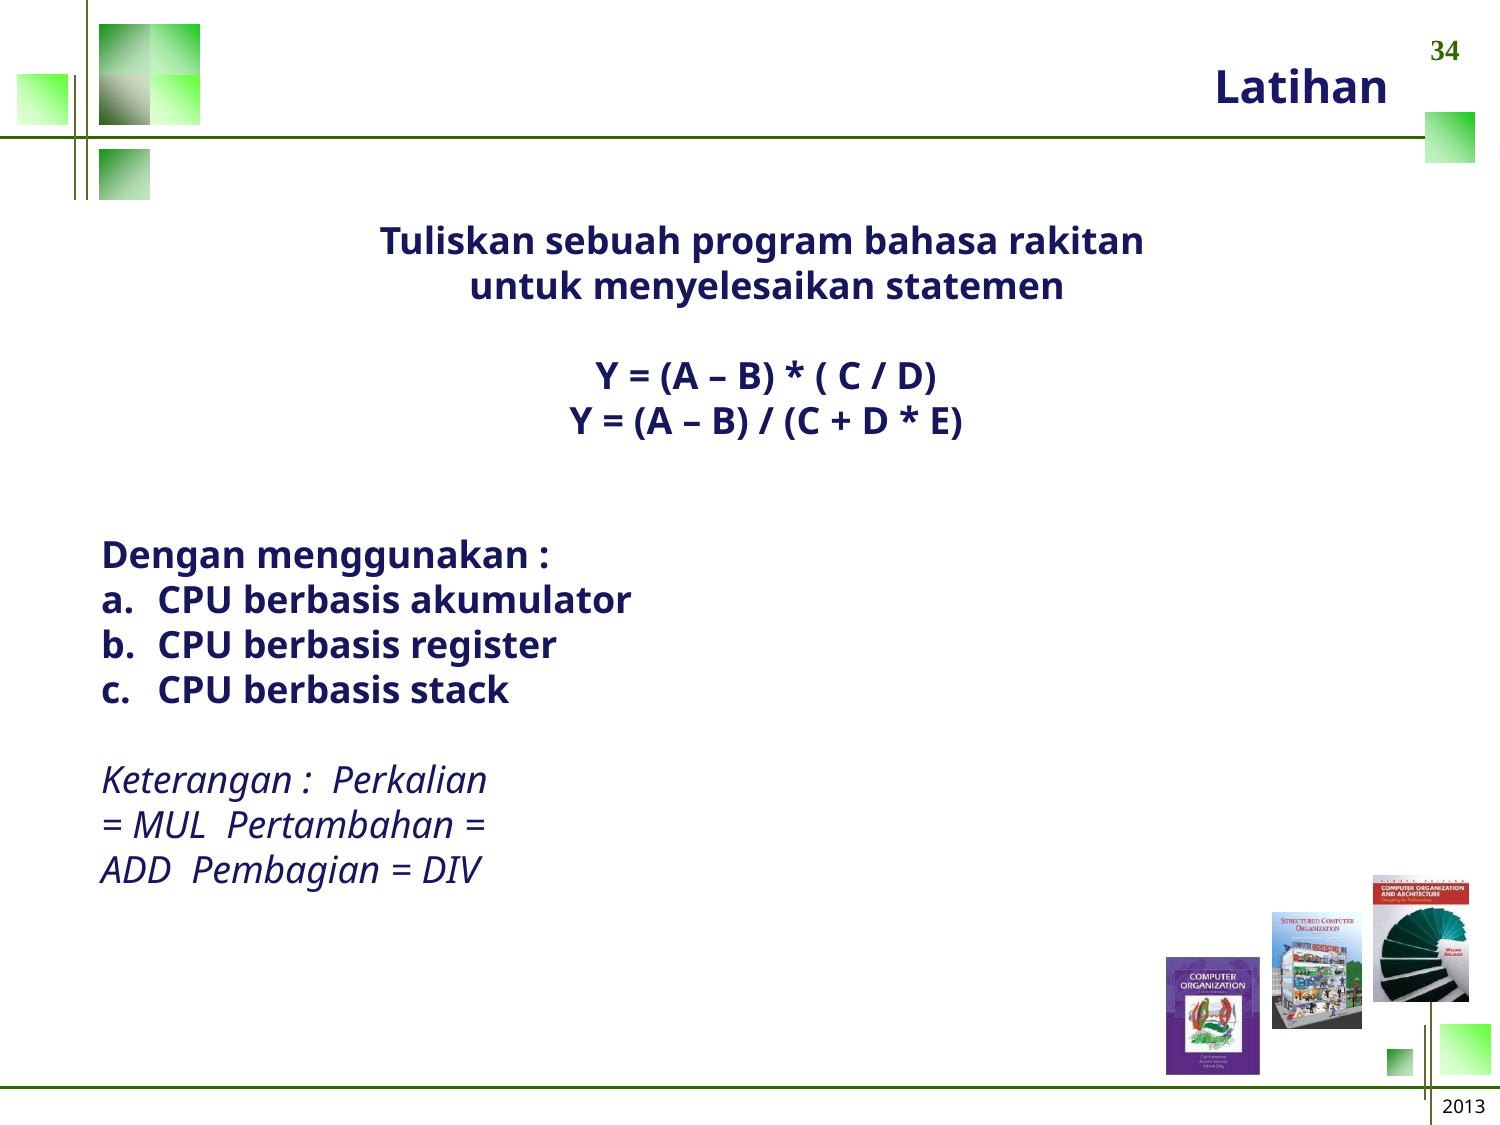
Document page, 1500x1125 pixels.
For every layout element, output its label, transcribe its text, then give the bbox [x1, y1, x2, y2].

text_box 34 [1428, 29, 1463, 67]
title Latihan [1212, 55, 1409, 246]
picture [1425, 112, 1475, 163]
picture [99, 149, 150, 200]
picture [17, 74, 68, 125]
text_box Tuliskan sebuah program bahasa rakitan untuk menyelesaikan statemen Y = (A – B) * ( C / D) Y = (A – B) / (C + D * E) Dengan menggunakan : CPU berbasis akumulator CPU berbasis register CPU berbasis stack Keterangan : Perkalian = MUL Pertambahan = ADD Pembagian = DIV [98, 215, 1200, 874]
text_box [0, 875, 1500, 1125]
picture [99, 24, 200, 125]
